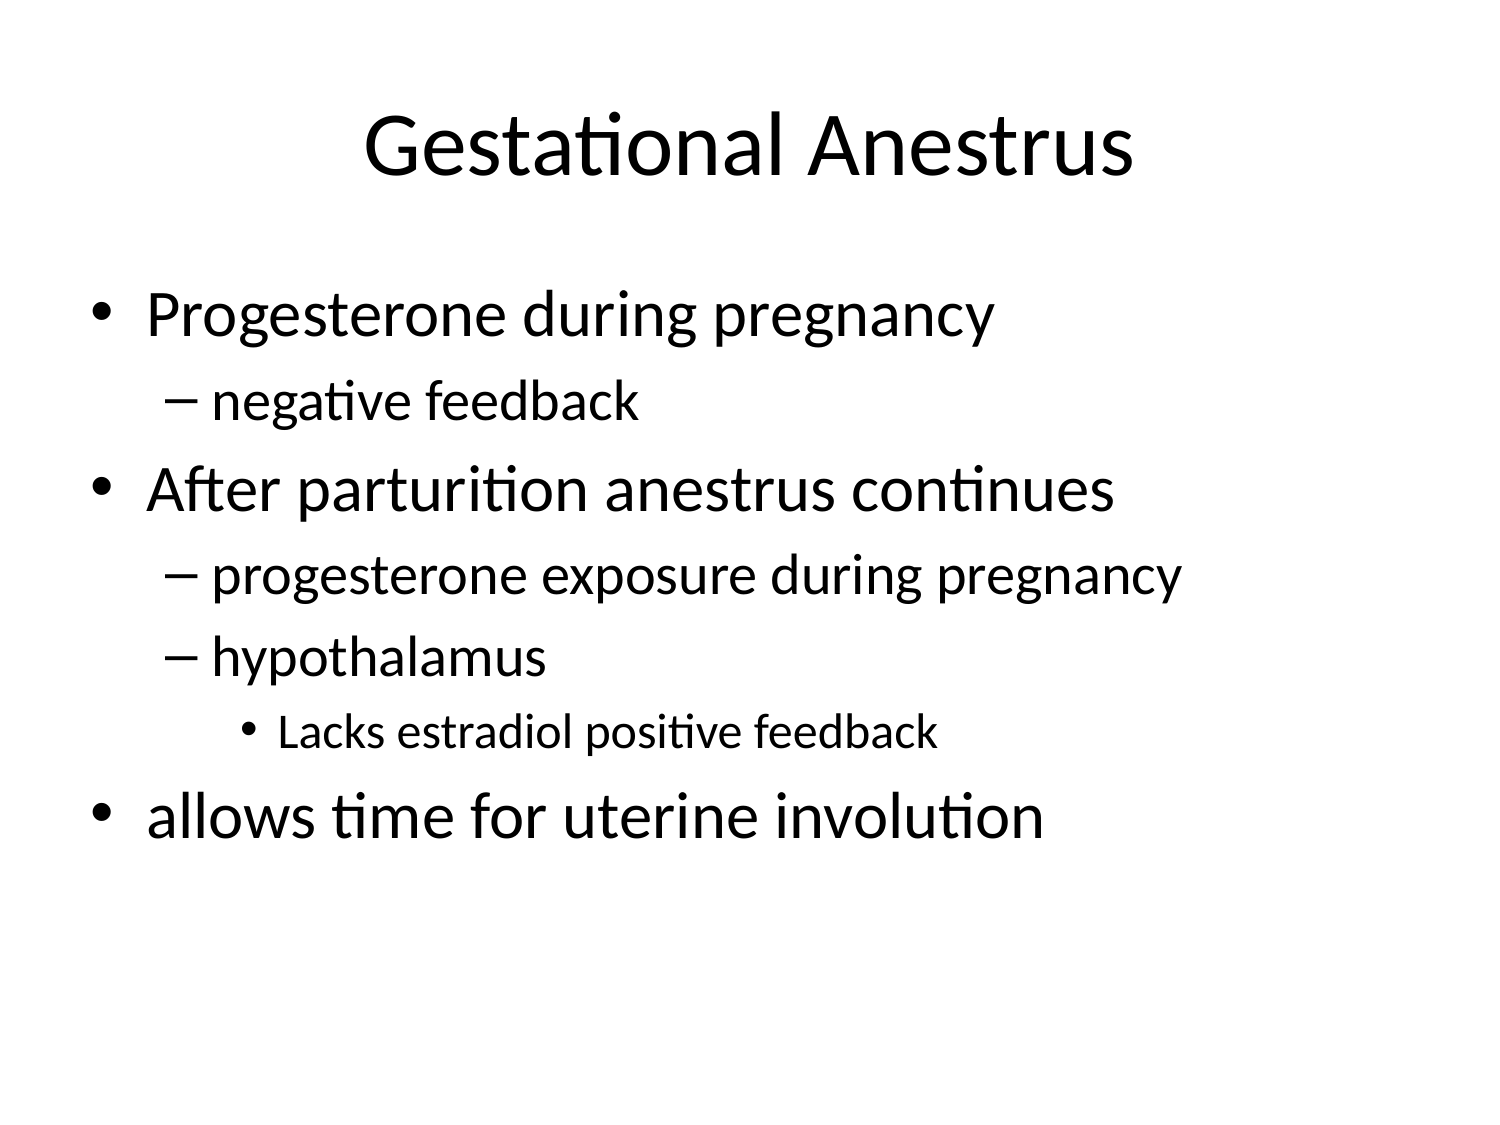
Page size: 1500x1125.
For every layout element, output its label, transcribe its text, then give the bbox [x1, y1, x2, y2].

title Gestational Anestrus [75, 45, 1425, 233]
list Progesterone during pregnancy negative feedback After parturition anestrus continues progesterone exposure during pregnancy hypothalamus Lacks estradiol positive feedback allows time for uterine involution [75, 262, 1425, 1005]
